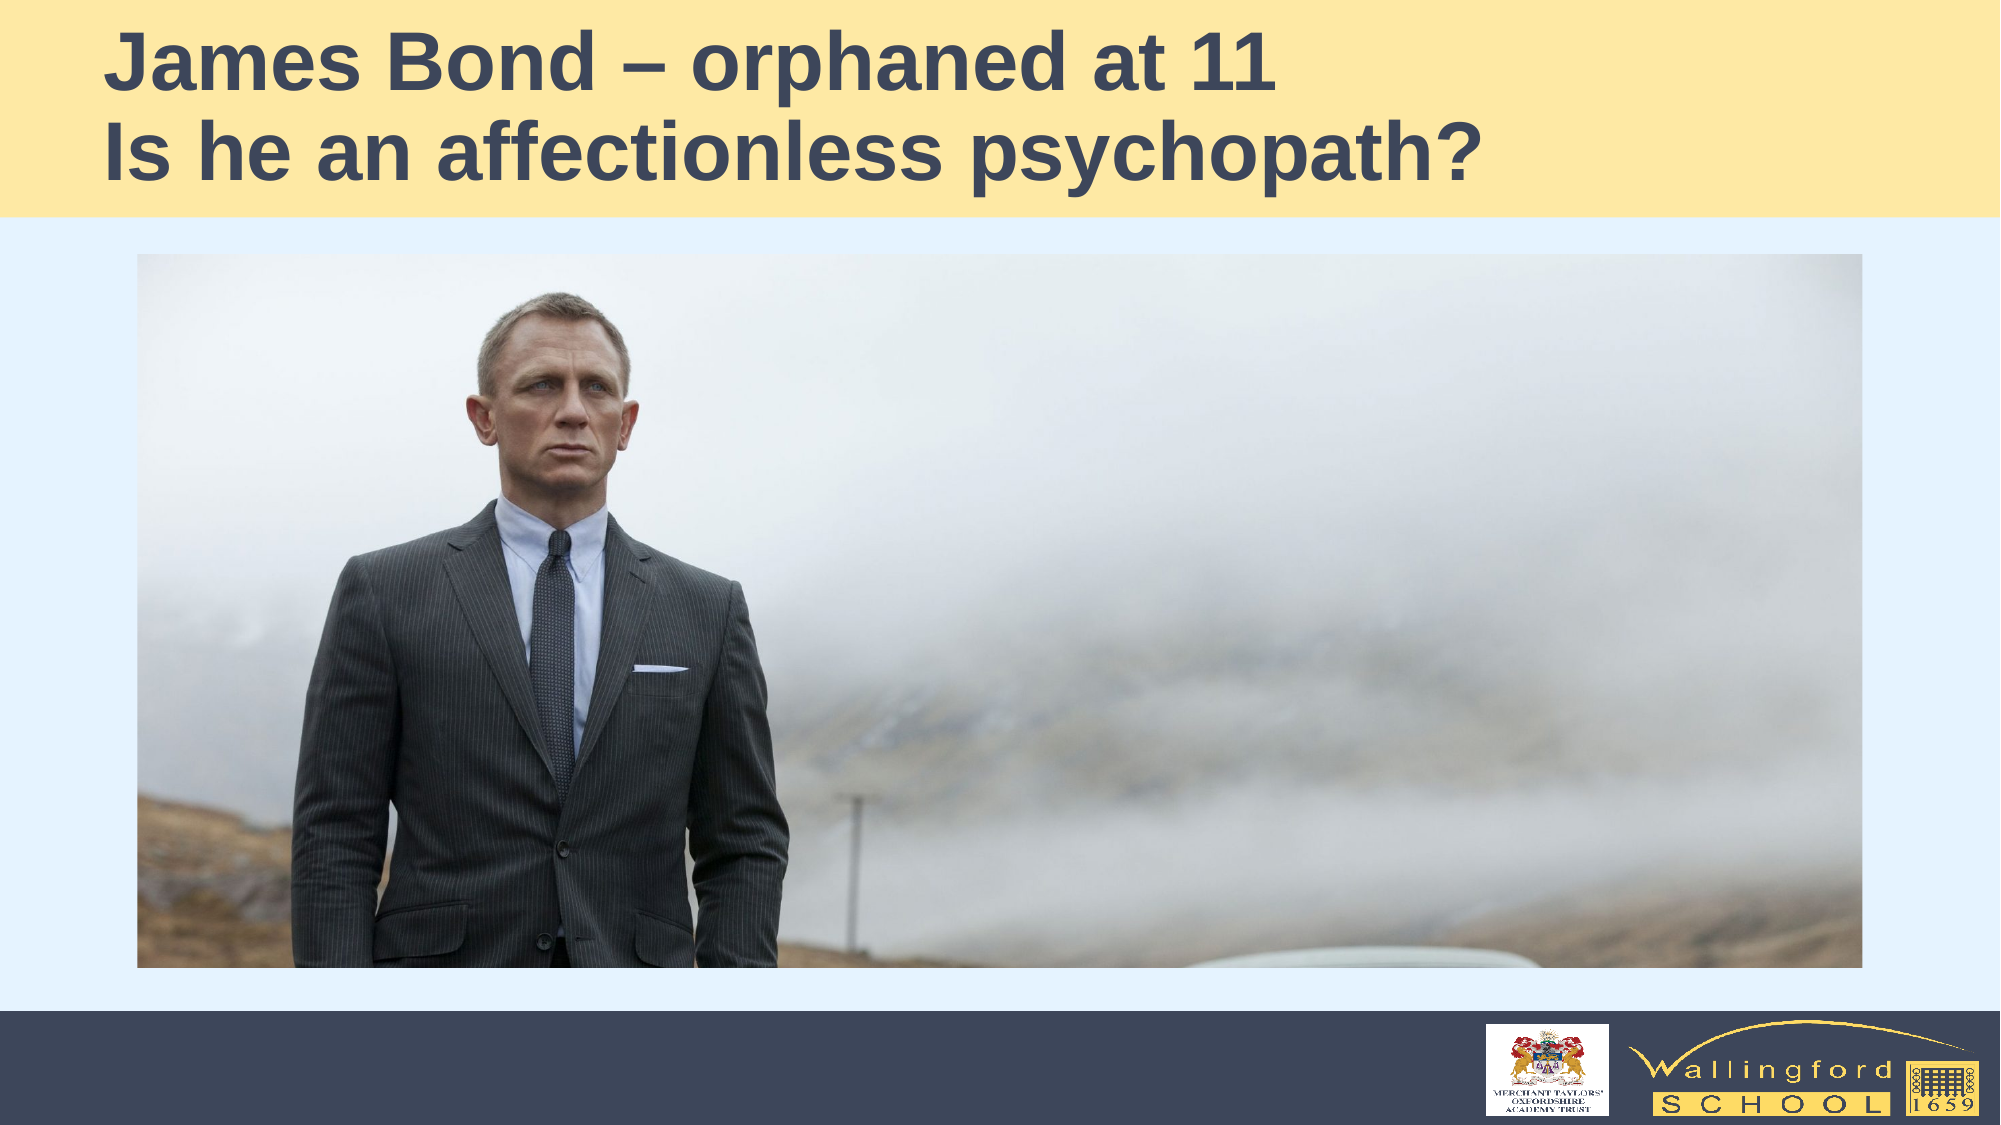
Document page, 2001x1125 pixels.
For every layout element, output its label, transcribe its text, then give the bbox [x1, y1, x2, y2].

picture [1627, 1020, 1979, 1116]
title James Bond – orphaned at 11 Is he an affectionless psychopath? [0, 0, 2000, 218]
picture [1486, 1024, 1609, 1116]
picture [137, 254, 1863, 968]
